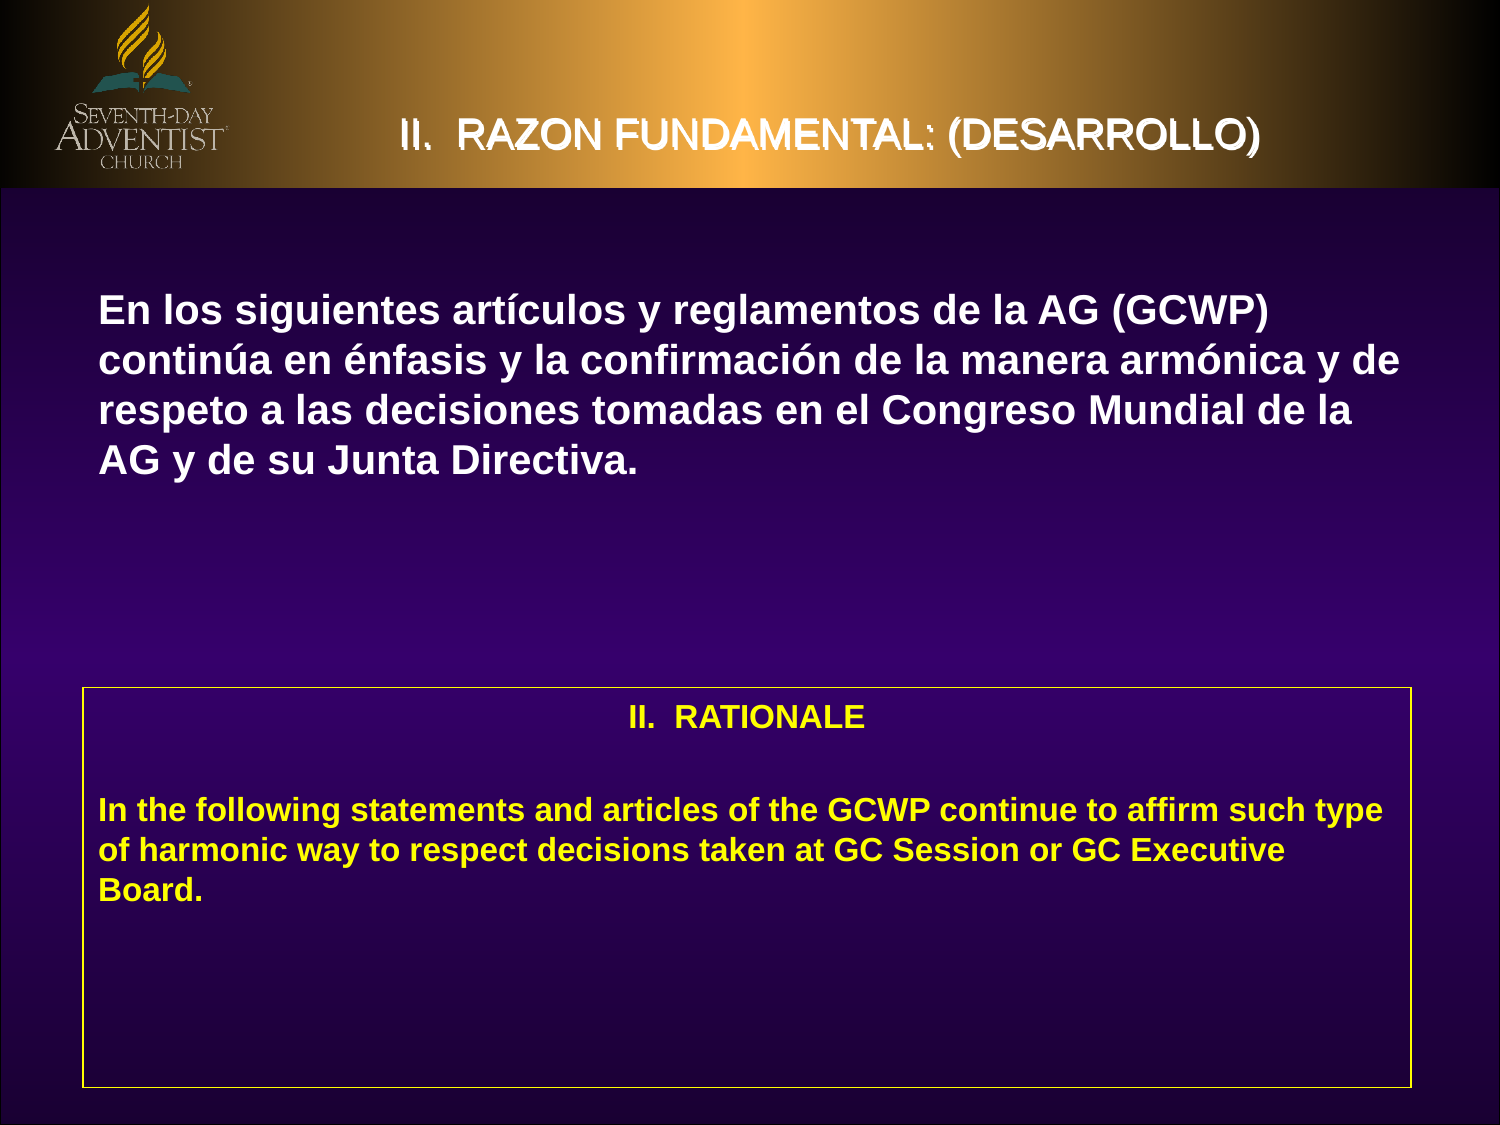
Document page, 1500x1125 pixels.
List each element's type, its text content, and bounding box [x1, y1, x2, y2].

title II. RAZON FUNDAMENTAL: (DESARROLLO) [202, 49, 1456, 213]
list En los siguientes artículos y reglamentos de la AG (GCWP) continúa en énfasis y la confirmación de la manera armónica y de respeto a las decisiones tomadas en el Congreso Mundial de la AG y de su Junta Directiva. [83, 275, 1439, 667]
text_box II. RATIONALE In the following statements and articles of the GCWP continue to affirm such type of harmonic way to respect decisions taken at GC Session or GC Executive Board. [83, 687, 1411, 1088]
picture [54, 1, 230, 169]
